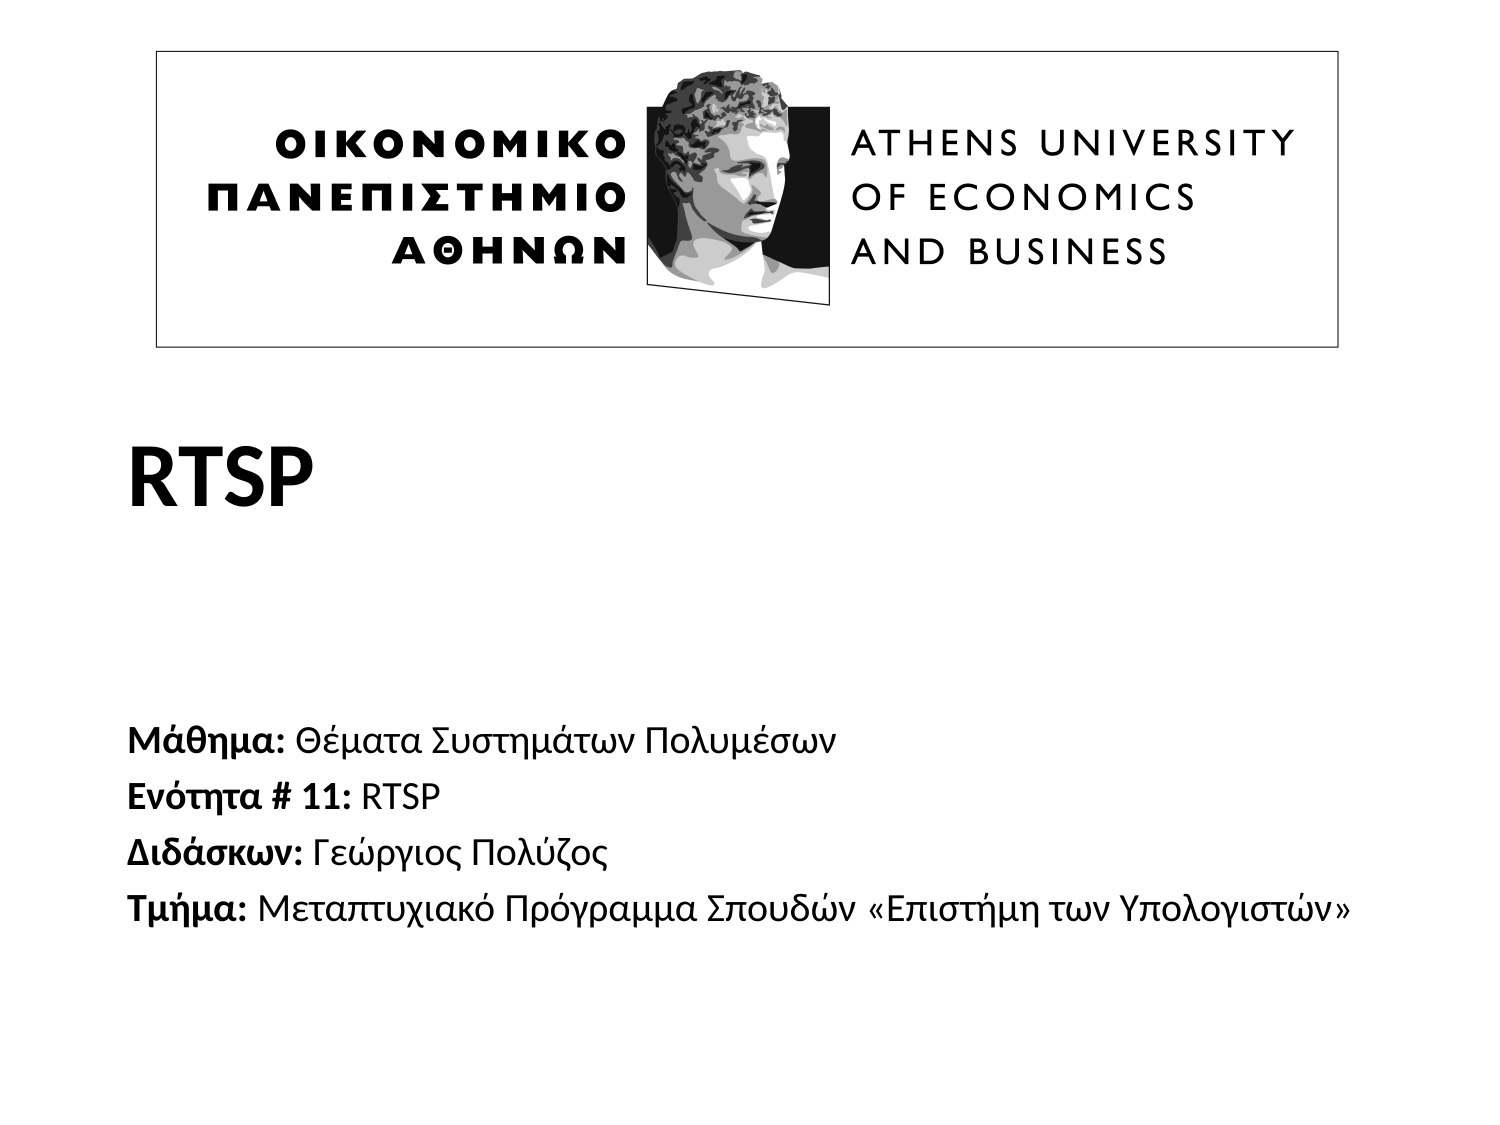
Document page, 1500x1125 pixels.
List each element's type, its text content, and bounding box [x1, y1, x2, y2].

picture [147, 42, 1347, 349]
title RTSP [112, 349, 1388, 591]
text_box Μάθημα: Θέματα Συστημάτων Πολυμέσων Ενότητα # 11: RTSP Διδάσκων: Γεώργιος Πολύζος Τμήμα: Μεταπτυχιακό Πρόγραμμα Σπουδών «Επιστήμη των Υπολογιστών» [112, 706, 1388, 953]
